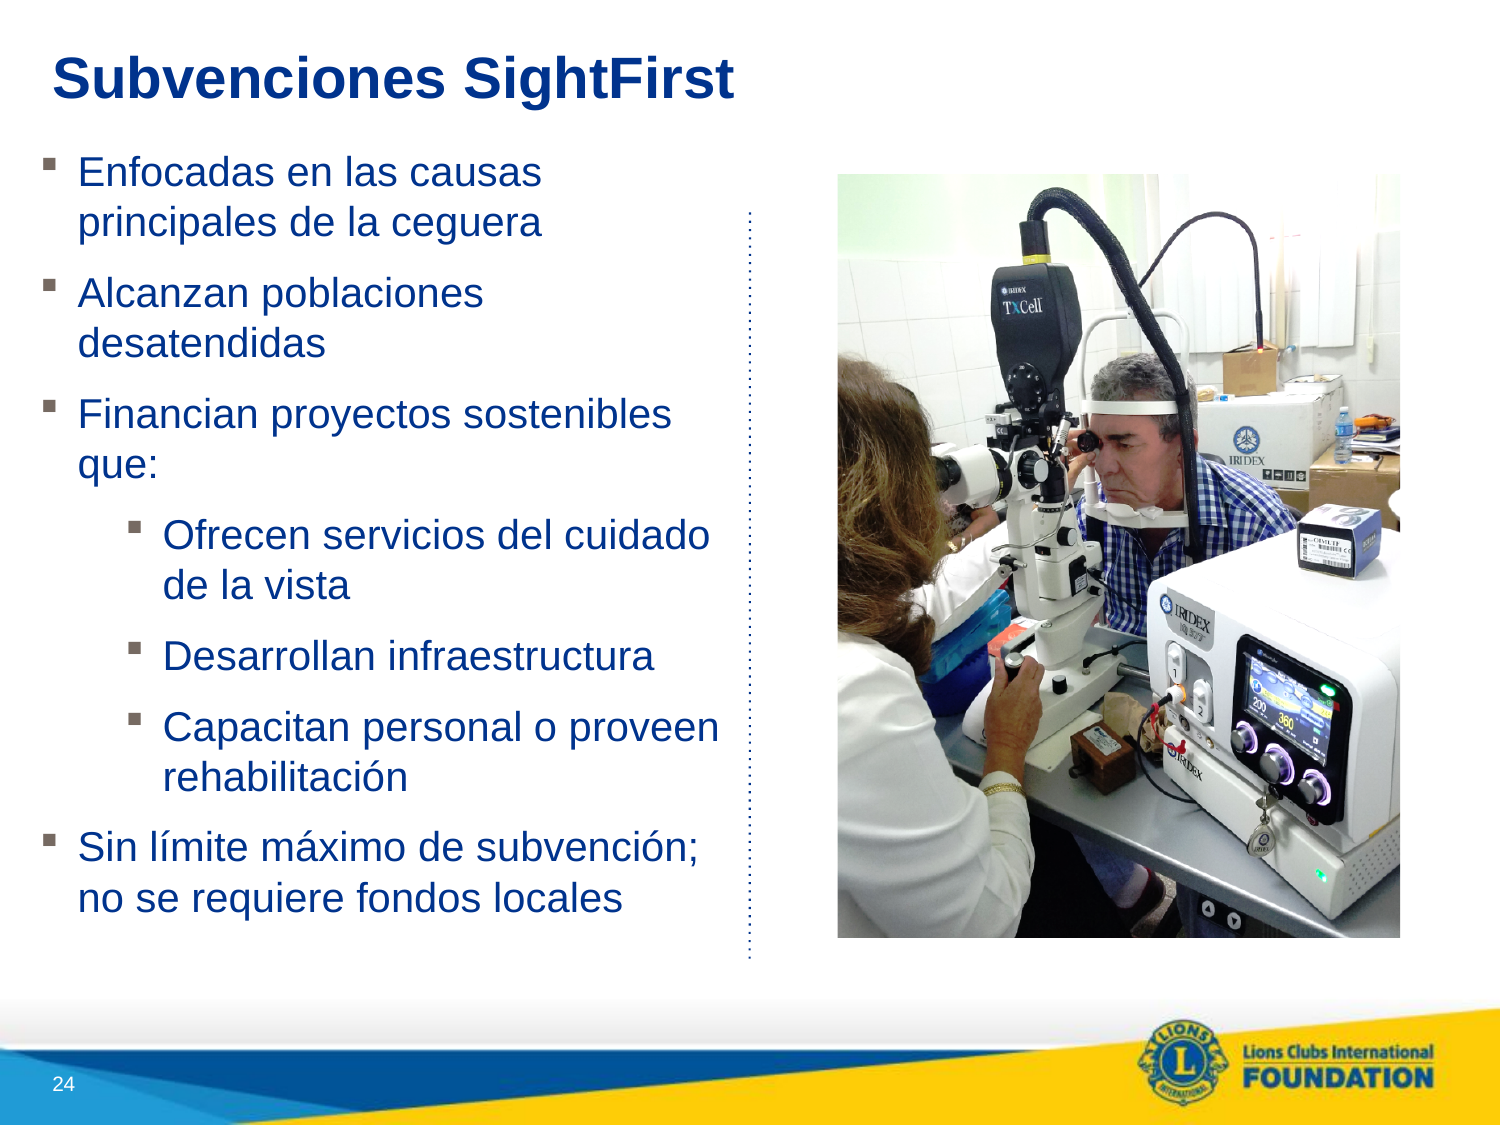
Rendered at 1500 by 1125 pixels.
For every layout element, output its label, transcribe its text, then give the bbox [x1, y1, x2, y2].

title Subvenciones SightFirst [37, 37, 1375, 113]
picture [0, 0, 1500, 1125]
list Enfocadas en las causas principales de la ceguera Alcanzan poblaciones desatendidas Financian proyectos sostenibles que: Ofrecen servicios del cuidado de la vista Desarrollan infraestructura Capacitan personal o proveen rehabilitación Sin límite máximo de subvención; no se requiere fondos locales [24, 137, 738, 1000]
